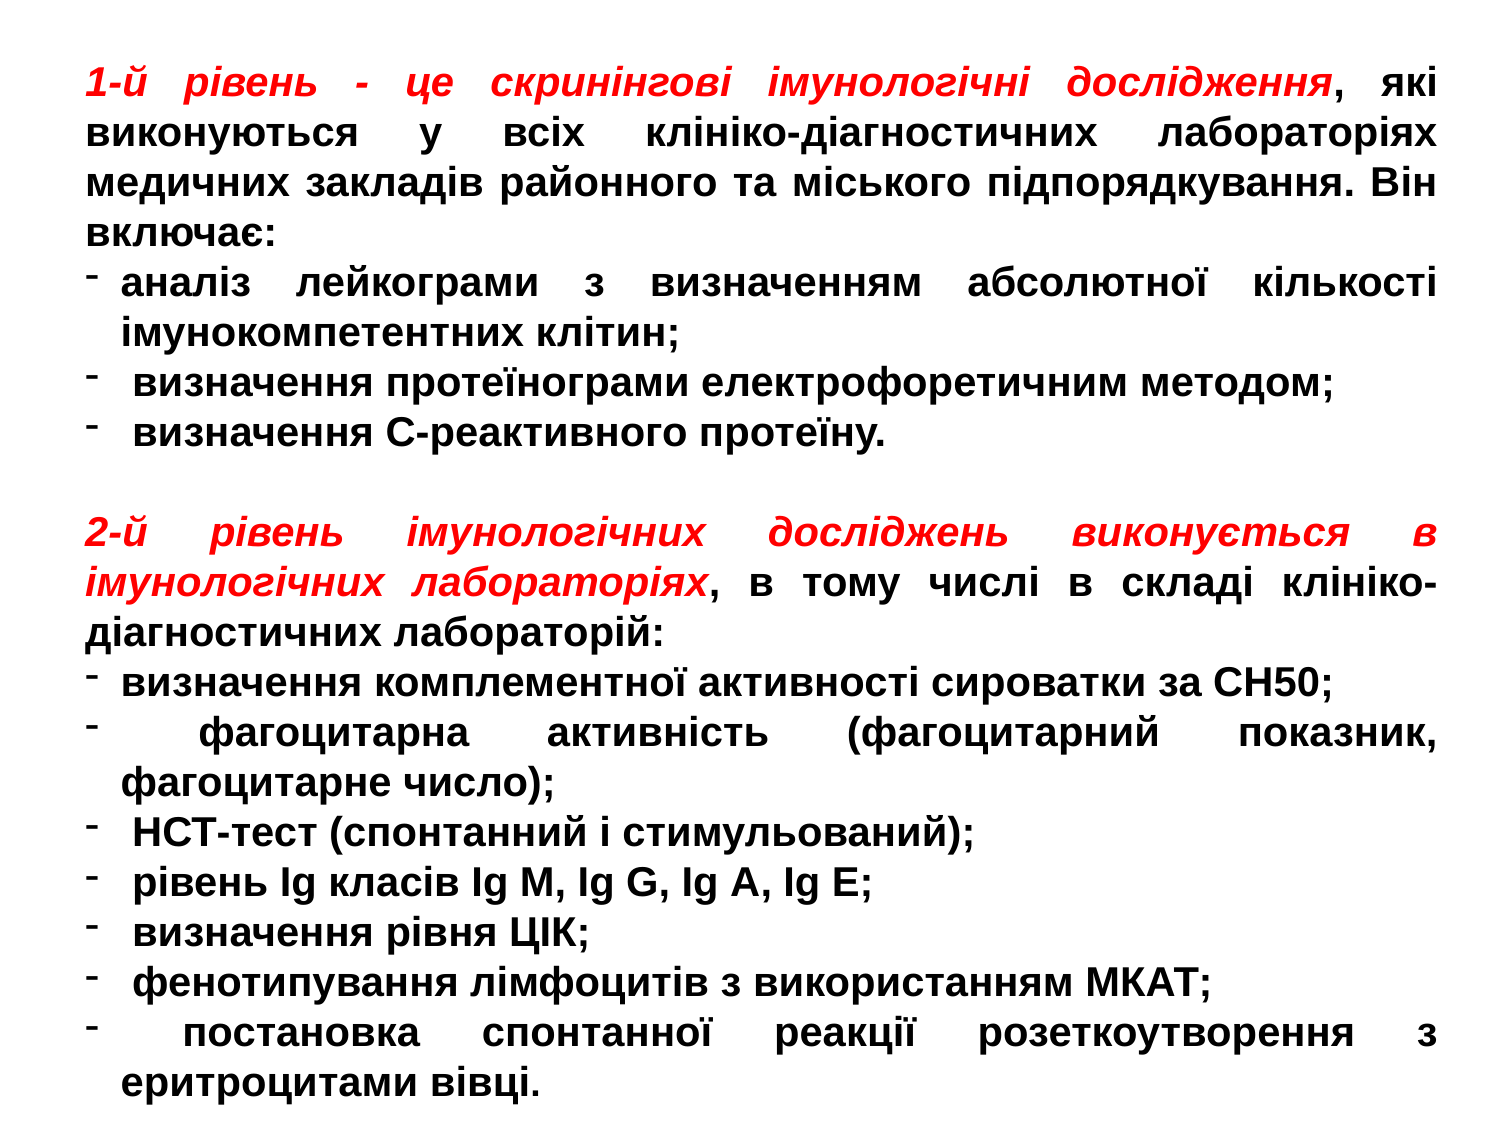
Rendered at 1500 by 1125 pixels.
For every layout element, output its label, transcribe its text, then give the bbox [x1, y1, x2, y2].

text_box 1-й рівень - це скринінгові імунологічні дослідження, які виконуються у всіх клініко-діагностичних лабораторіях медичних закладів районного та міського підпорядкування. Він включає: аналіз лейкограми з визначенням абсолютної кількості імунокомпетентних клітин; визначення протеїнограми електрофоретичним методом; визначення С-реактивного протеїну. 2-й рівень імунологічних досліджень виконується в імунологічних лабораторіях, в тому числі в складі клініко-діагностичних лабораторій: визначення комплементної активності сироватки за СН50; фагоцитарна активність (фагоцитарний показник, фагоцитарне число); НСТ-тест (спонтанний і стимульований); рівень Іg класів Іg М, Іg G, Іg А, Іg Е; визначення рівня ЦІК; фенотипування лімфоцитів з використанням МКАТ; постановка спонтанної реакції розеткоутворення з еритроцитами вівці. [70, 47, 1453, 1113]
